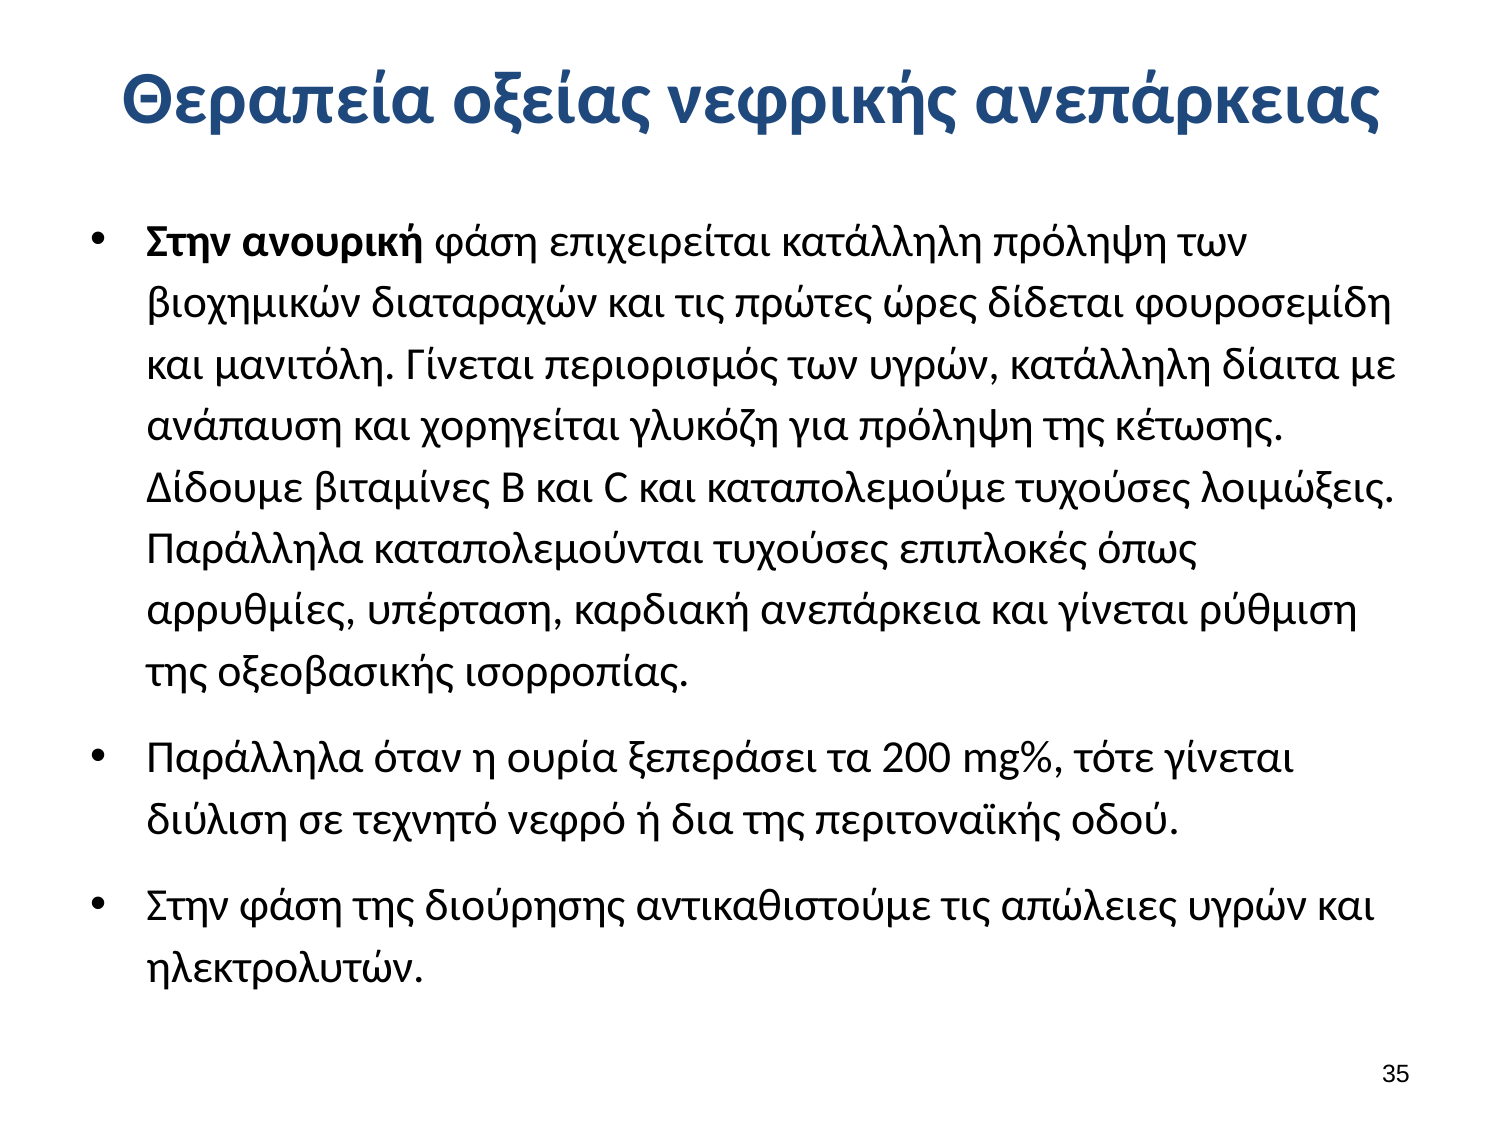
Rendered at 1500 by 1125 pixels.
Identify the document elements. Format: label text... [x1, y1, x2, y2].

list Στην ανουρική φάση επιχειρείται κατάλληλη πρόληψη των βιοχημικών διαταραχών και τις πρώτες ώρες δίδεται φουροσεμίδη και μανιτόλη. Γίνεται περιορισμός των υγρών, κατάλληλη δίαιτα με ανάπαυση και χορηγείται γλυκόζη για πρόληψη της κέτωσης. Δίδουμε βιταμίνες Β και C και καταπολεμούμε τυχούσες λοιμώξεις. Παράλληλα καταπολεμούνται τυχούσες επιπλοκές όπως αρρυθμίες, υπέρταση, καρδιακή ανεπάρκεια και γίνεται ρύθμιση της οξεοβασικής ισορροπίας. Παράλληλα όταν η ουρία ξεπεράσει τα 200 mg%, τότε γίνεται διύλιση σε τεχνητό νεφρό ή δια της περιτοναϊκής οδού. Στην φάση της διούρησης αντικαθιστούμε τις απώλειες υγρών και ηλεκτρολυτών. [75, 196, 1425, 1024]
slide_number 34 [1074, 1042, 1425, 1103]
title Θεραπεία οξείας νεφρικής ανεπάρκειας [76, 19, 1427, 169]
